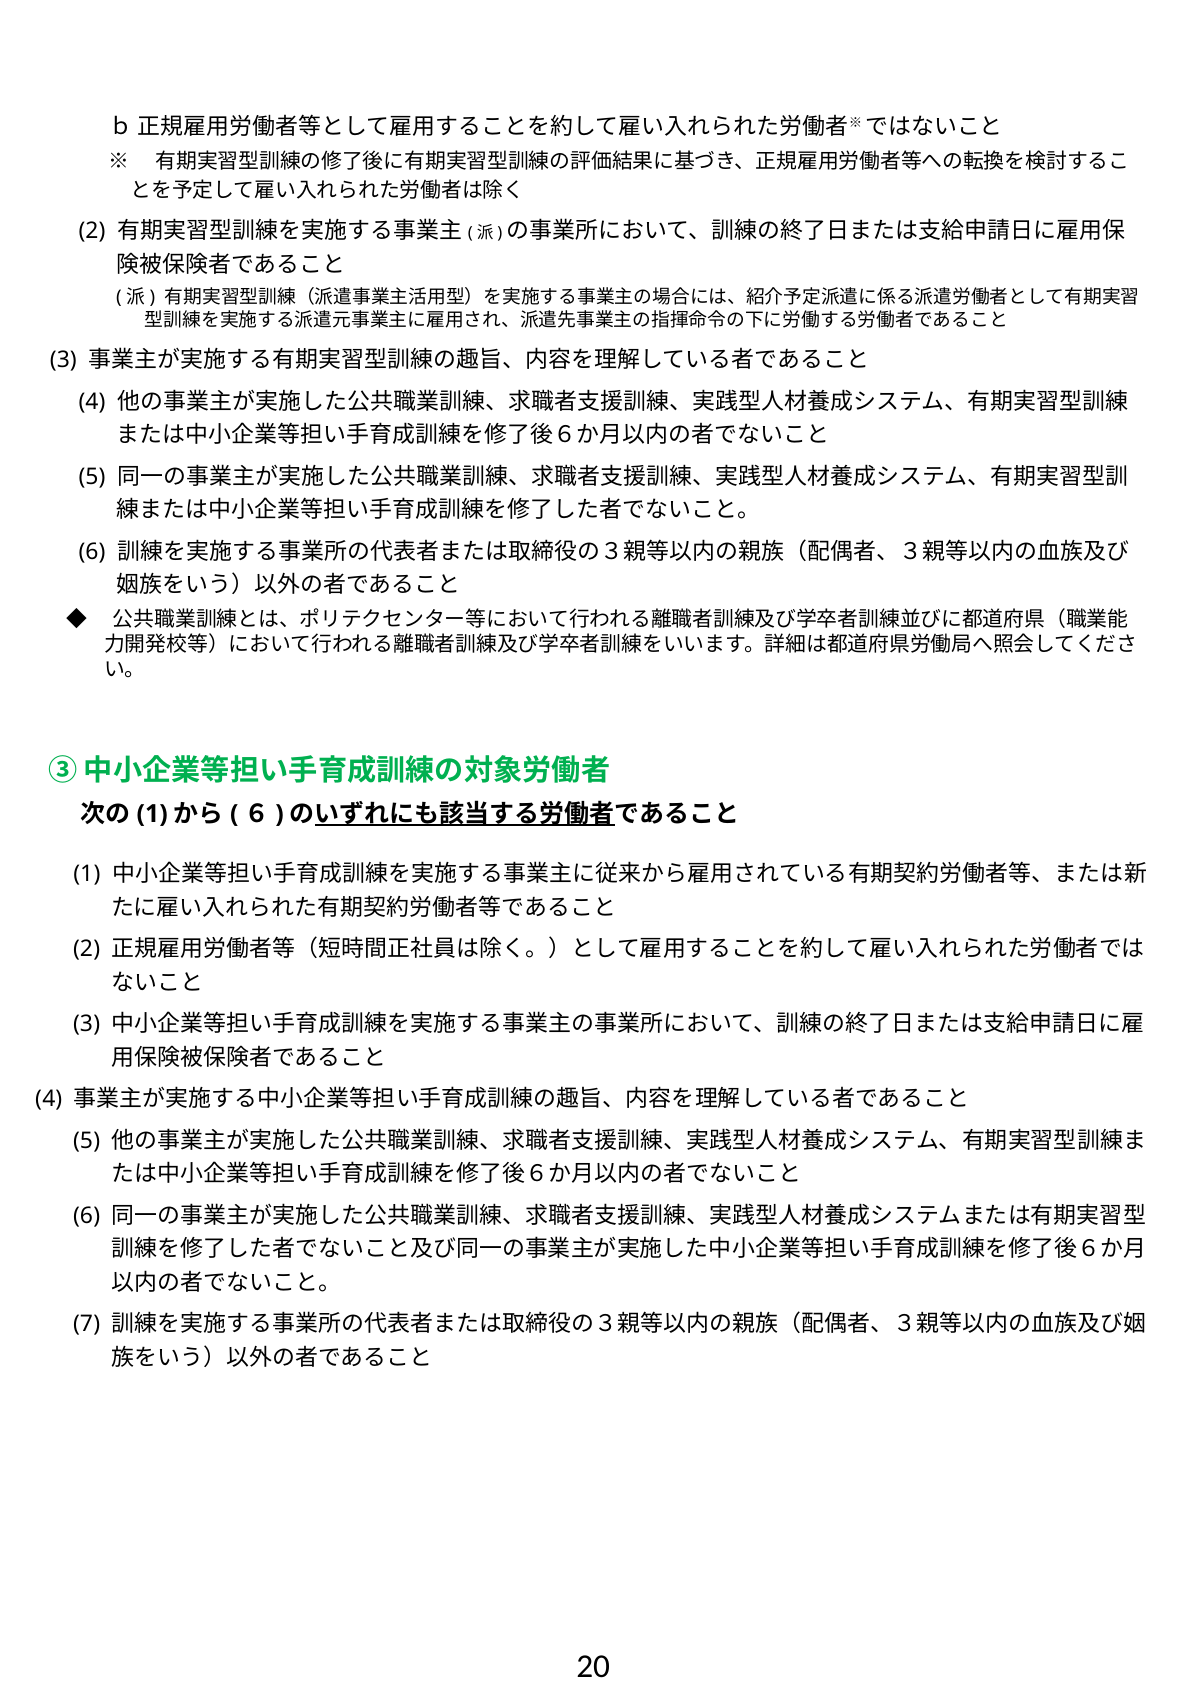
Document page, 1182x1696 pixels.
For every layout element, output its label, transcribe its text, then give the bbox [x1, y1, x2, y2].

text_box ｂ 正規雇用労働者等として雇用することを約して雇い入れられた労働者※ ではないこと ※ 有期実習型訓練の修了後に有期実習型訓練の評価結果に基づき、正規雇用労働者等への転換を検討することを予定して雇い入れられた労働者は除く (2) 有期実習型訓練を実施する事業主(派)の事業所において、訓練の終了日または支給申請日に雇用保険被保険者であること (派) 有期実習型訓練（派遣事業主活用型）を実施する事業主の場合には、紹介予定派遣に係る派遣労働者として有期実習型訓練を実施する派遣元事業主に雇用され、派遣先事業主の指揮命令の下に労働する労働者であること (3) 事業主が実施する有期実習型訓練の趣旨、内容を理解している者であること (4) 他の事業主が実施した公共職業訓練、求職者支援訓練、実践型人材養成システム、有期実習型訓練または中小企業等担い手育成訓練を修了後６か月以内の者でないこと (5) 同一の事業主が実施した公共職業訓練、求職者支援訓練、実践型人材養成システム、有期実習型訓練または中小企業等担い手育成訓練を修了した者でないこと。 (6) 訓練を実施する事業所の代表者または取締役の３親等以内の親族（配偶者、３親等以内の血族及び姻族をいう）以外の者であること ◆ 公共職業訓練とは、ポリテクセンター等において行われる離職者訓練及び学卒者訓練並びに都道府県（職業能力開発校等）において行われる離職者訓練及び学卒者訓練をいいます。詳細は都道府県労働局へ照会してください。 [11, 99, 1164, 600]
text_box ③ 中小企業等担い手育成訓練の対象労働者 次の(1)から(６)のいずれにも該当する労働者であること (1) 中小企業等担い手育成訓練を実施する事業主に従来から雇用されている有期契約労働者等、または新たに雇い入れられた有期契約労働者等であること (2) 正規雇用労働者等（短時間正社員は除く。）として雇用することを約して雇い入れられた労働者ではないこと (3) 中小企業等担い手育成訓練を実施する事業主の事業所において、訓練の終了日または支給申請日に雇用保険被保険者であること (4) 事業主が実施する中小企業等担い手育成訓練の趣旨、内容を理解している者であること (5) 他の事業主が実施した公共職業訓練、求職者支援訓練、実践型人材養成システム、有期実習型訓練または中小企業等担い手育成訓練を修了後６か月以内の者でないこと (6) 同一の事業主が実施した公共職業訓練、求職者支援訓練、実践型人材養成システムまたは有期実習型訓練を修了した者でないこと及び同一の事業主が実施した中小企業等担い手育成訓練を修了後６か月以内の者でないこと。 (7) 訓練を実施する事業所の代表者または取締役の３親等以内の親族（配偶者、３親等以内の血族及び姻族をいう）以外の者であること [5, 753, 1174, 1642]
text_box 20 [537, 1627, 649, 1696]
